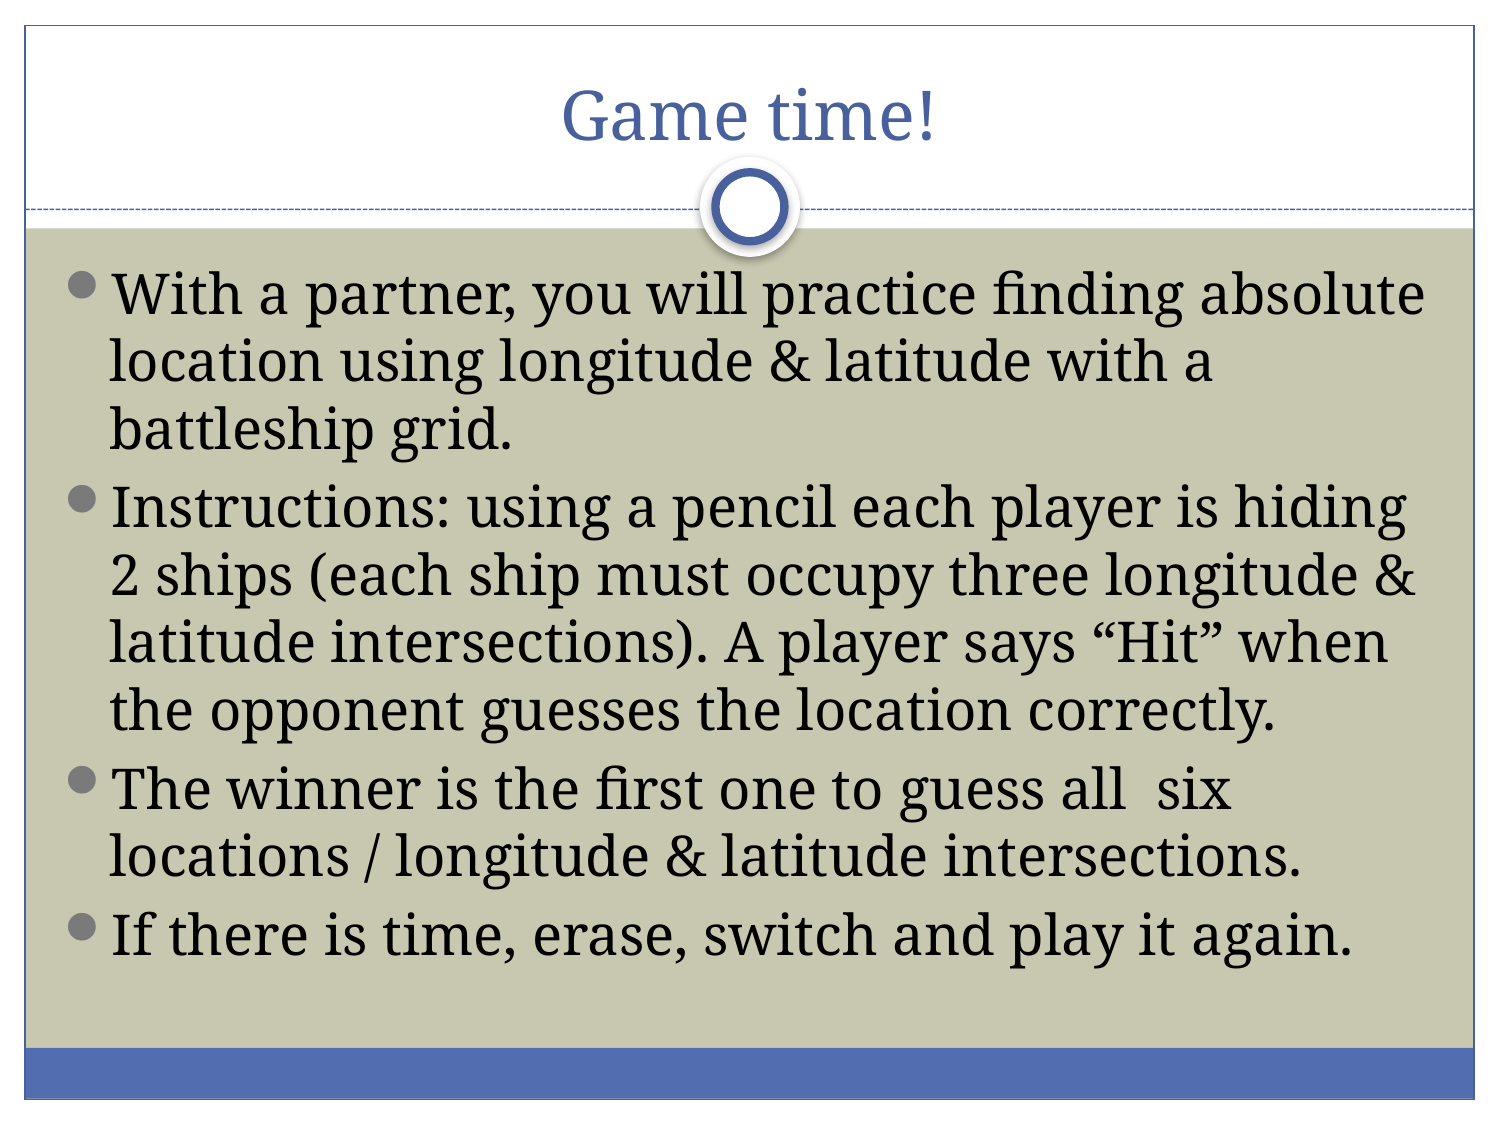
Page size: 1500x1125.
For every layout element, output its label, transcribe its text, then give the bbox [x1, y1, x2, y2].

title Game time! [49, 37, 1450, 162]
list With a partner, you will practice finding absolute location using longitude & latitude with a battleship grid. Instructions: using a pencil each player is hiding 2 ships (each ship must occupy three longitude & latitude intersections). A player says “Hit” when the opponent guesses the location correctly. The winner is the first one to guess all six locations / longitude & latitude intersections. If there is time, erase, switch and play it again. [49, 250, 1445, 1001]
